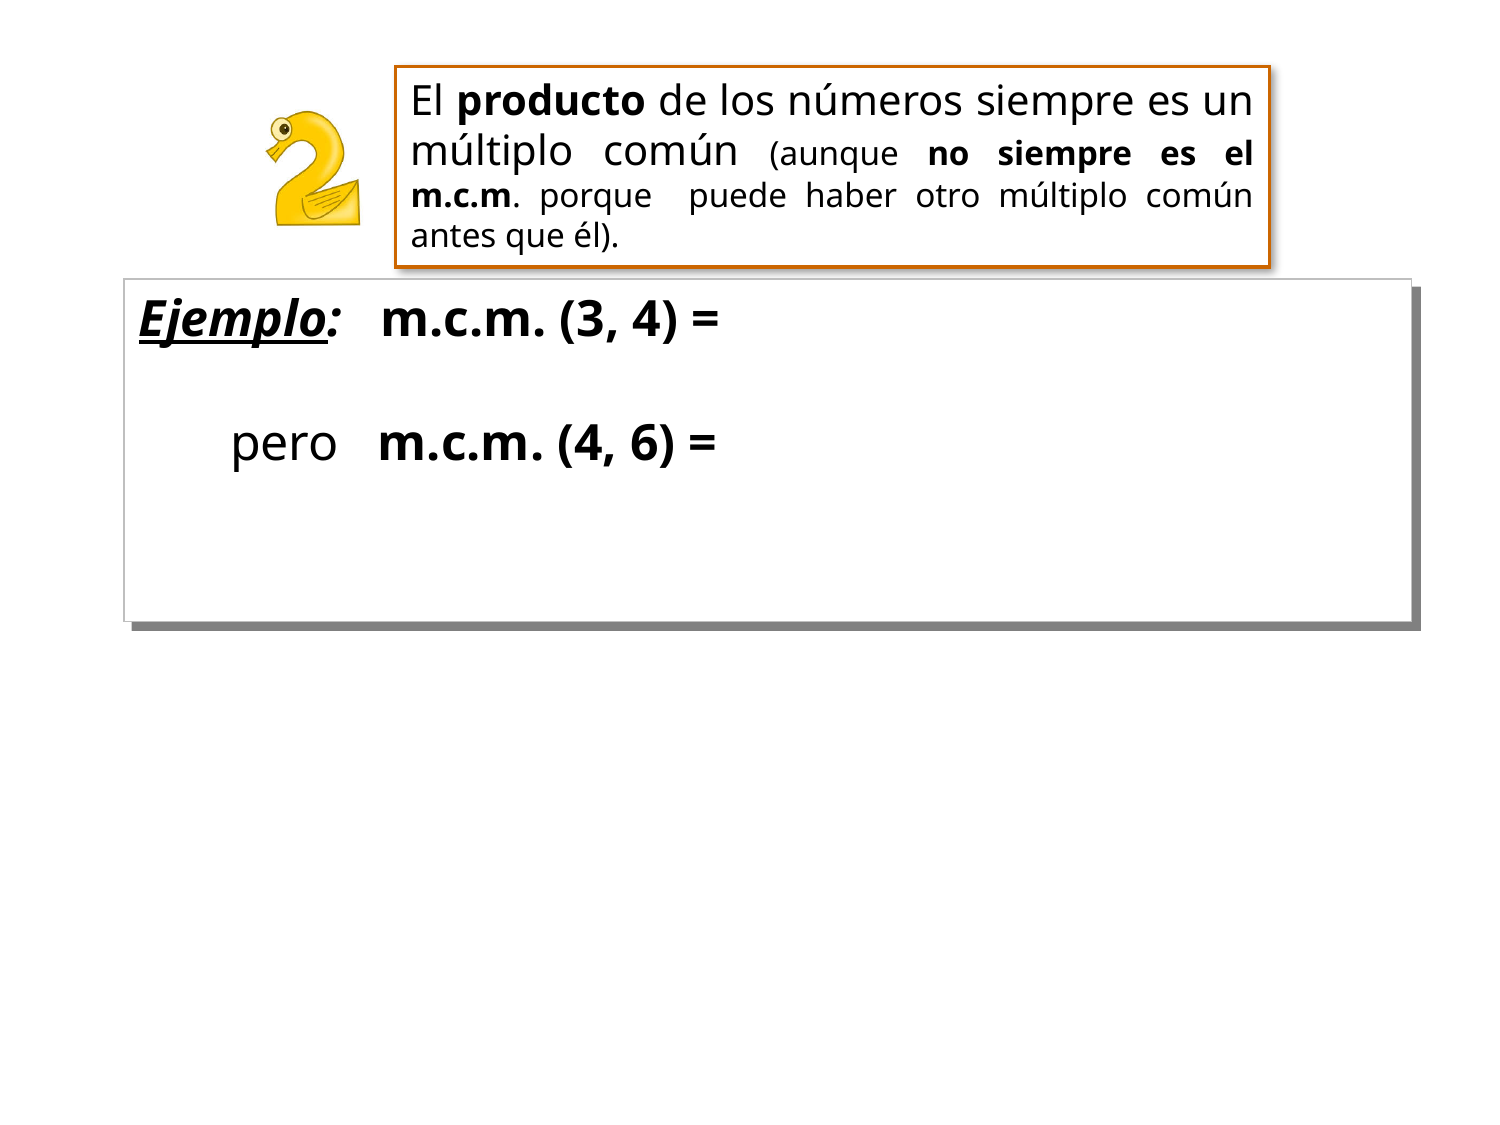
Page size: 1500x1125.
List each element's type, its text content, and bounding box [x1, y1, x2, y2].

text_box Ejemplo: m.c.m. (3, 4) = 3 · 4 = 12 pero m.c.m. (4, 6) = 12 ya que 4 · 6 = 24 es un múltiplo común pero no el más pequeño, 12 es el múltiplo común más pequeño de 4 y 6. [123, 278, 1412, 622]
picture [265, 94, 366, 256]
text_box El producto de los números siempre es un múltiplo común (aunque no siempre es el m.c.m. porque puede haber otro múltiplo común antes que él). [395, 66, 1270, 268]
